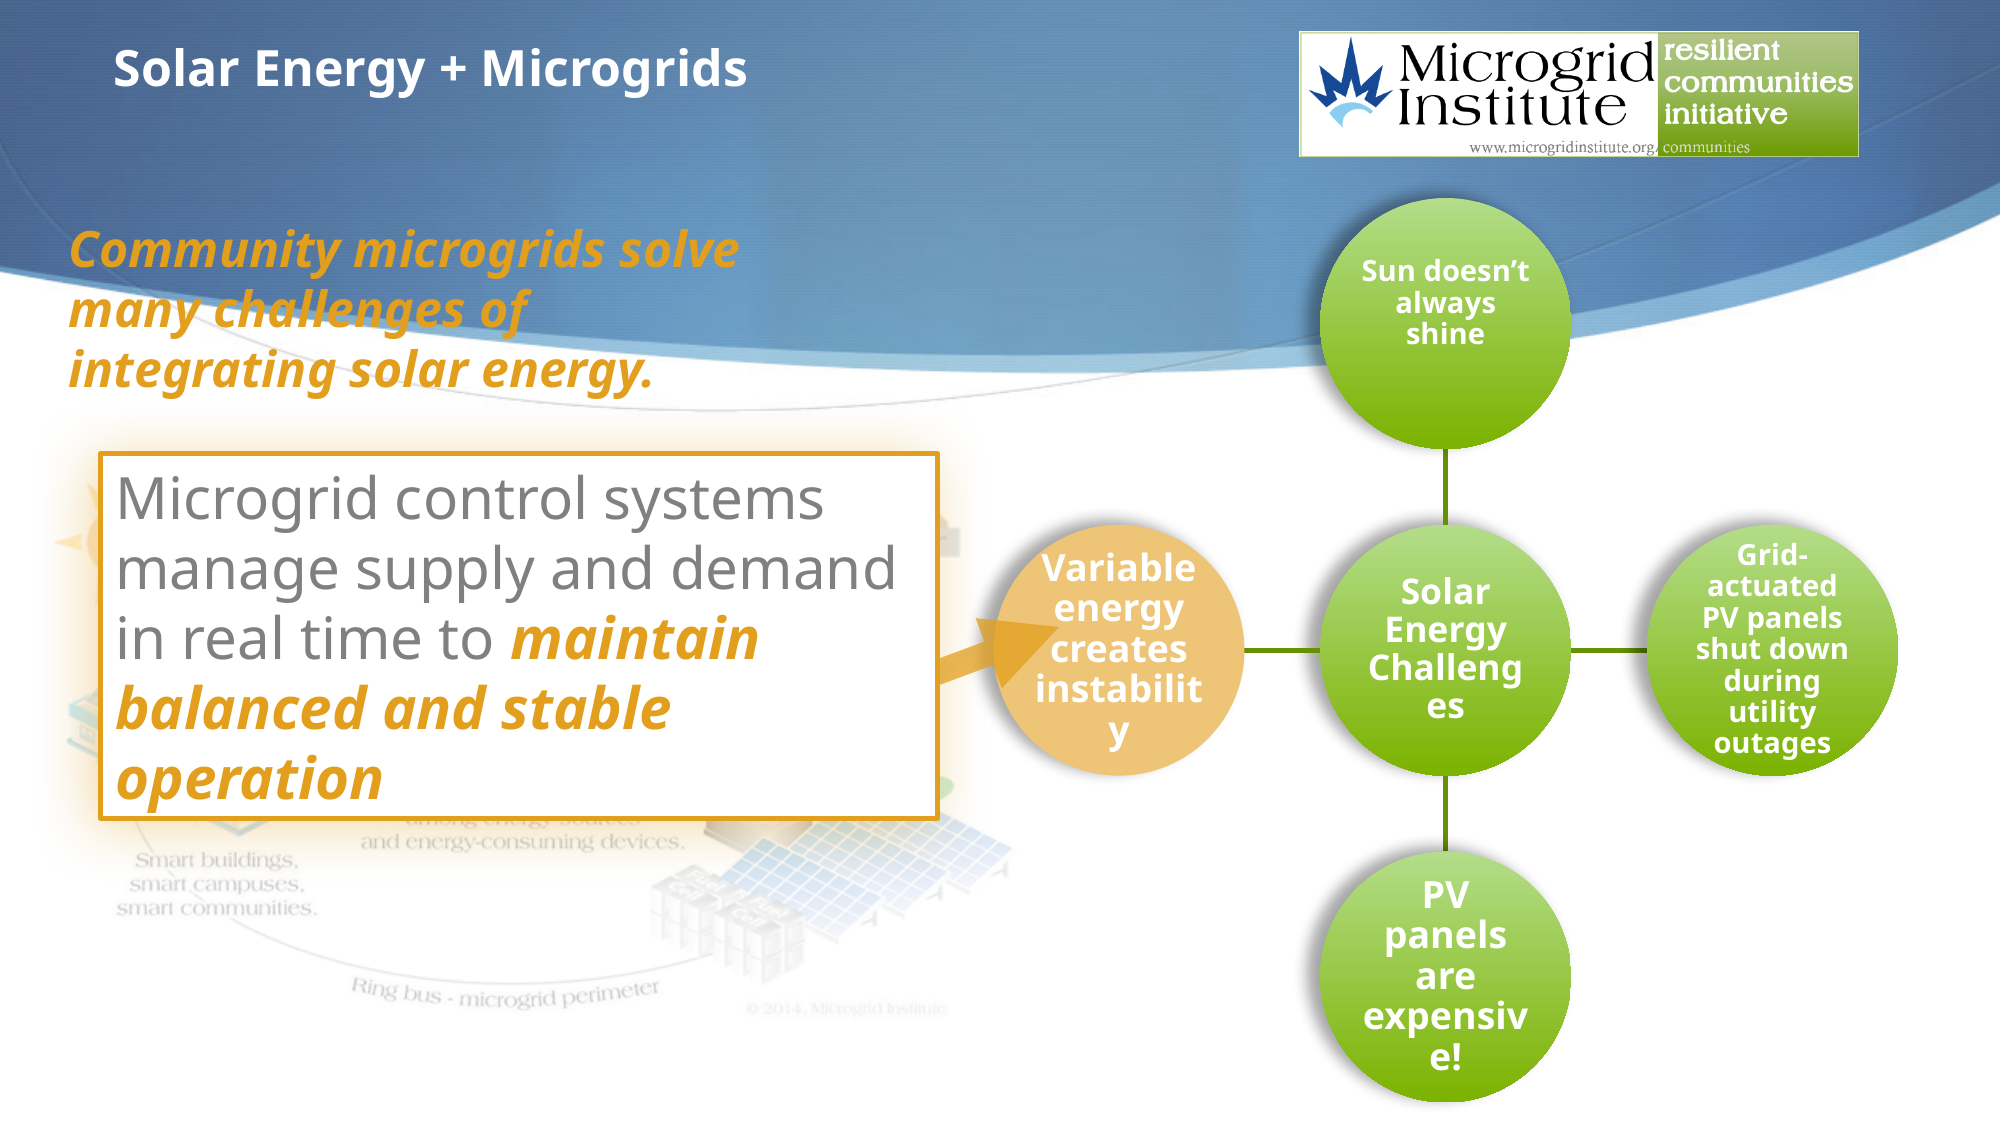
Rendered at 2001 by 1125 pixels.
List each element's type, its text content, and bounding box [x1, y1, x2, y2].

picture [1299, 30, 1859, 157]
picture [53, 463, 761, 1026]
text_box Community microgrids solve many challenges of integrating solar energy. [54, 210, 717, 406]
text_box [909, 626, 1060, 683]
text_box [761, 194, 2000, 1107]
title Solar Energy + Microgrids [98, 28, 1272, 155]
